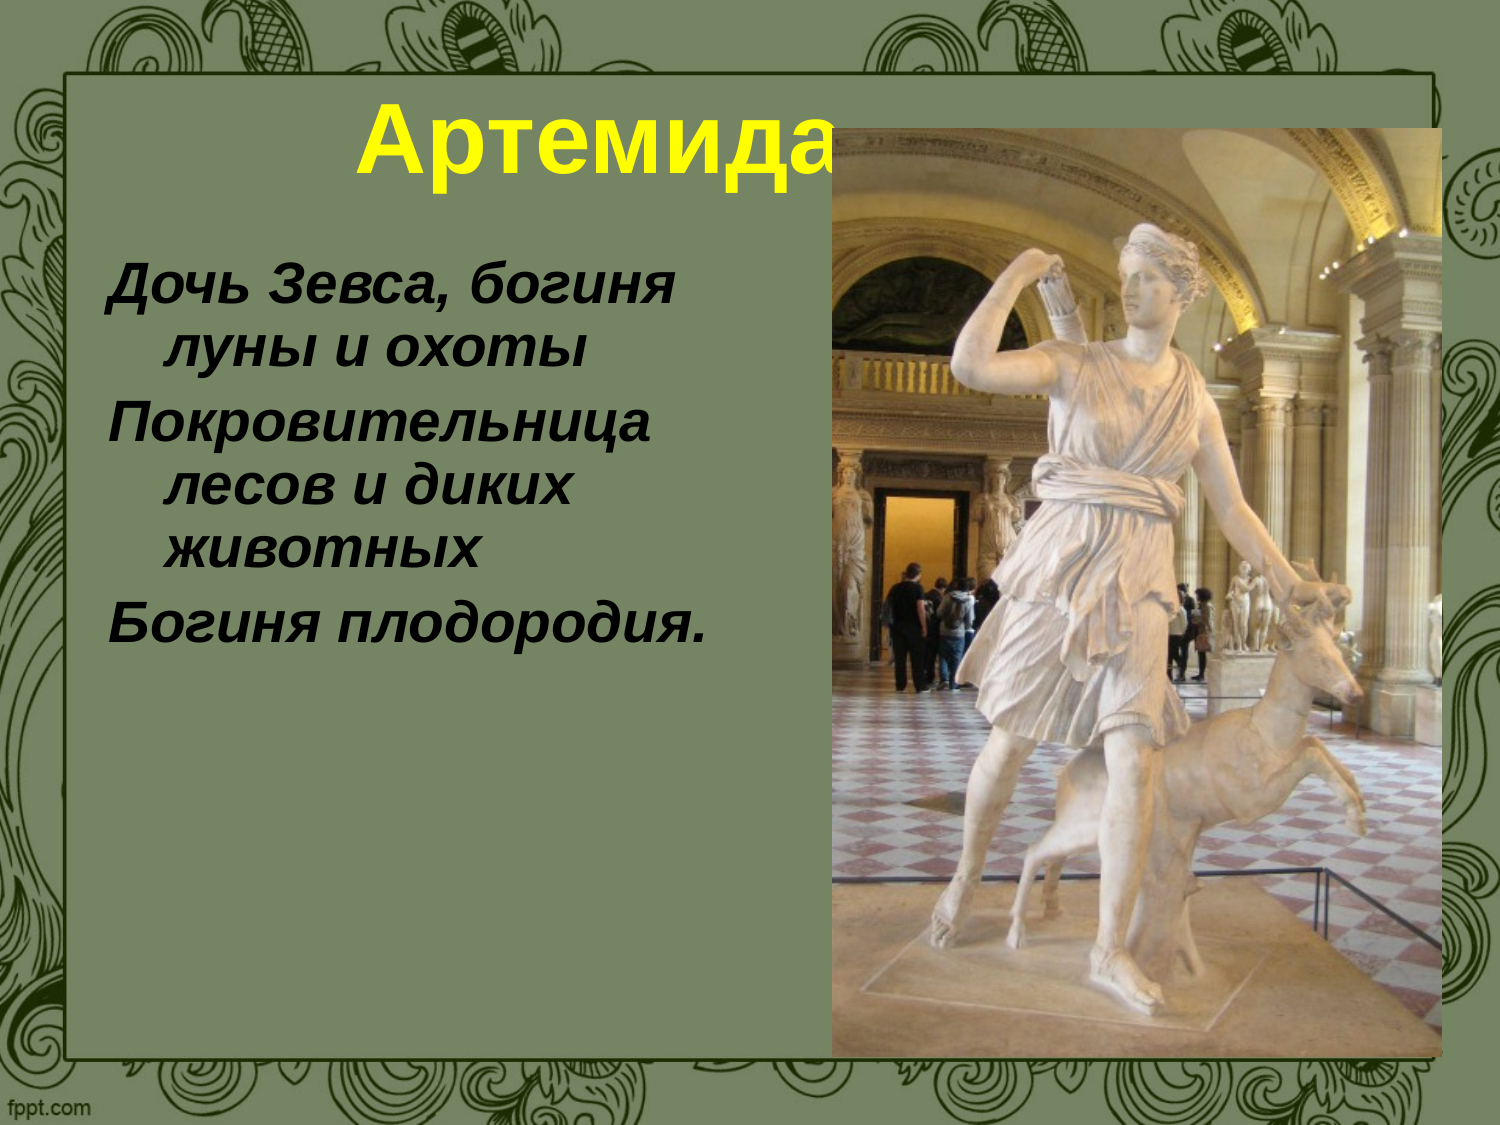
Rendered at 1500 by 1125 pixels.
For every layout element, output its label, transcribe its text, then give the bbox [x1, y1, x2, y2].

list Дочь Зевса, богиня луны и охоты Покровительница лесов и диких животных Богиня плодородия. [93, 245, 822, 1053]
title Артемида [81, 46, 1118, 221]
picture [0, 0, 1500, 1125]
